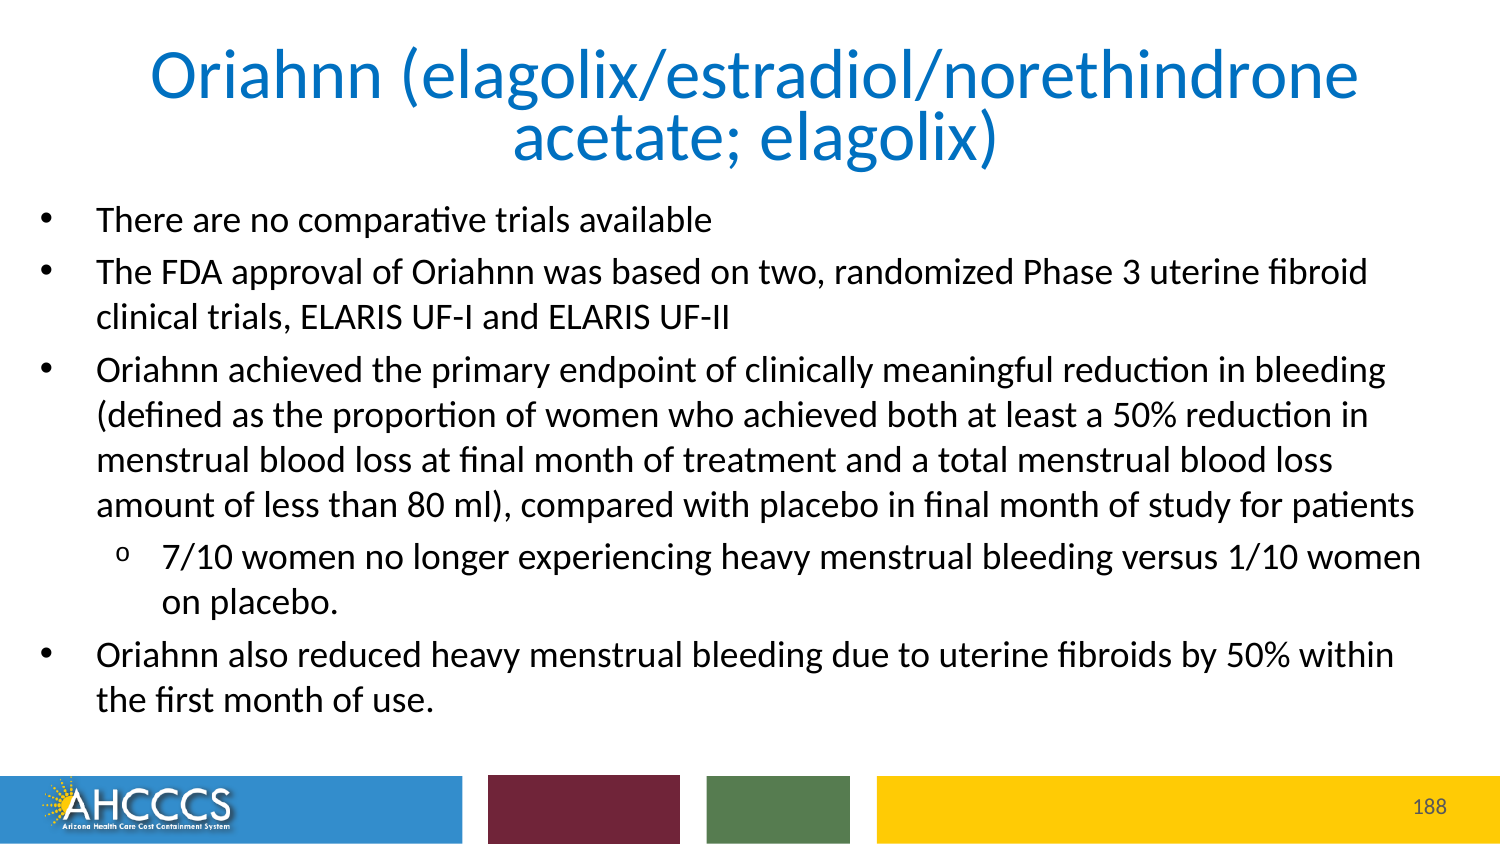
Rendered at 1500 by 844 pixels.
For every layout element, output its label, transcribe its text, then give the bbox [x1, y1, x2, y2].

picture [42, 776, 230, 830]
title Oriahnn (elagolix/estradiol/norethindrone acetate; elagolix) [50, 37, 1463, 187]
list There are no comparative trials available The FDA approval of Oriahnn was based on two, randomized Phase 3 uterine fibroid clinical trials, ELARIS UF-I and ELARIS UF-II Oriahnn achieved the primary endpoint of clinically meaningful reduction in bleeding (defined as the proportion of women who achieved both at least a 50% reduction in menstrual blood loss at final month of treatment and a total menstrual blood loss amount of less than 80 ml), compared with placebo in final month of study for patients 7/10 women no longer experiencing heavy menstrual bleeding versus 1/10 women on placebo. Oriahnn also reduced heavy menstrual bleeding due to uterine fibroids by 50% within the first month of use. [24, 187, 1463, 741]
